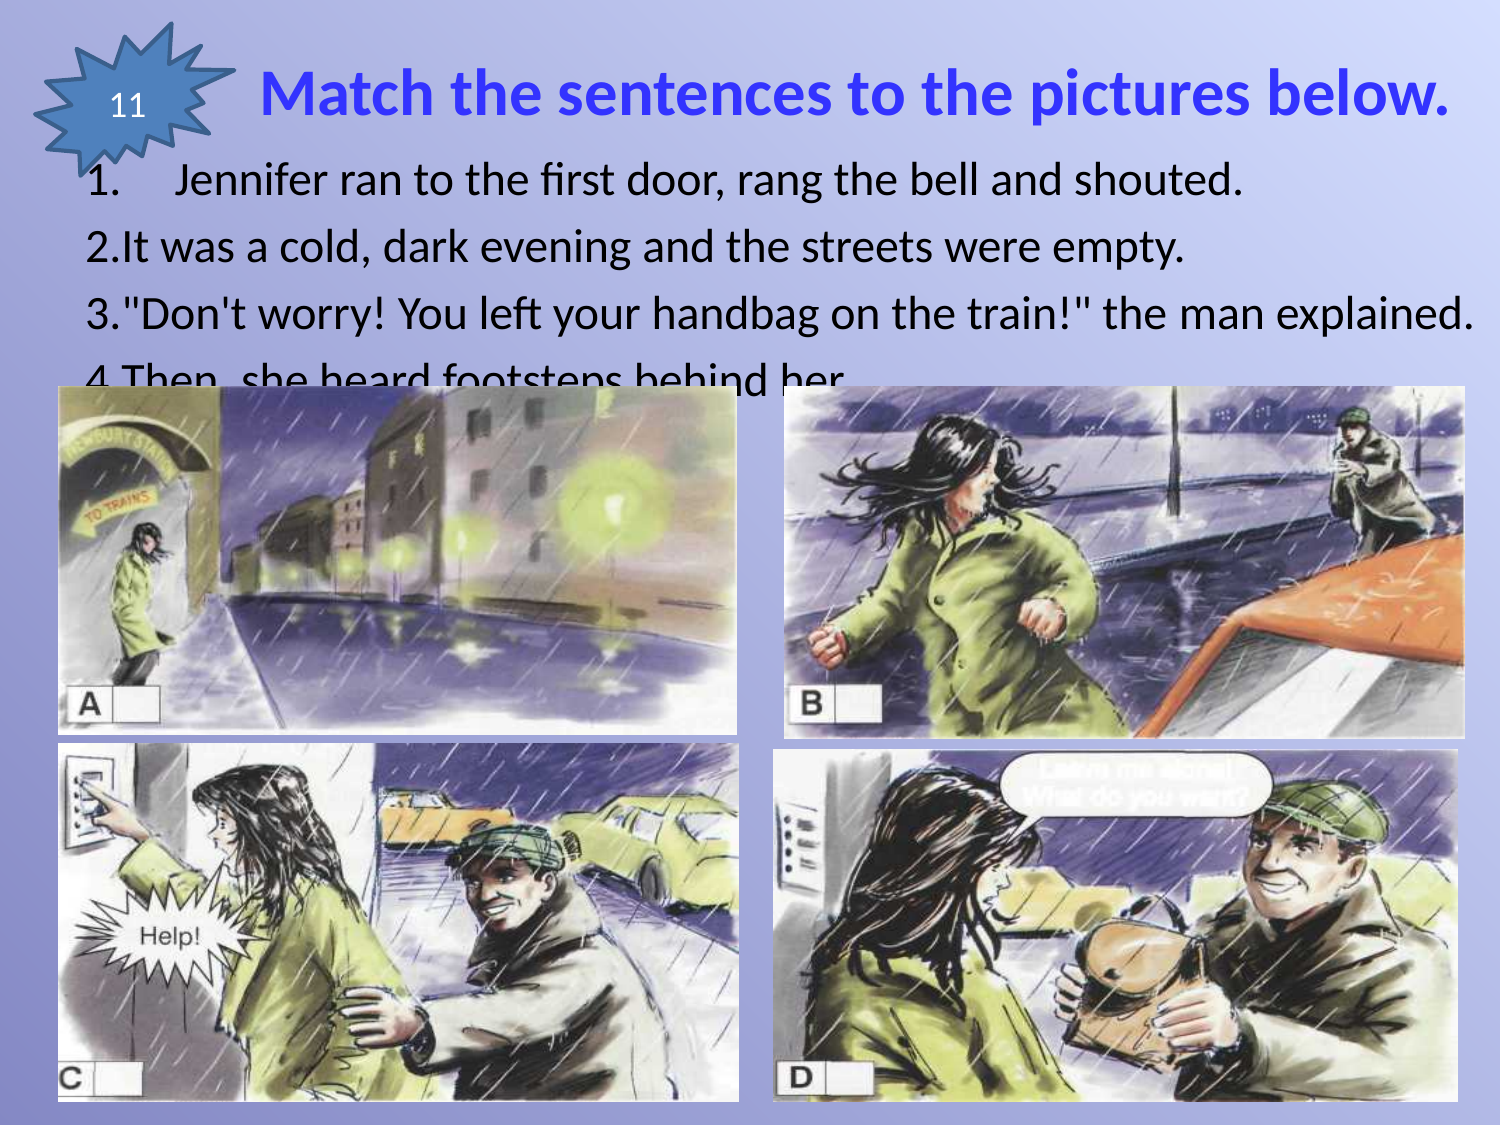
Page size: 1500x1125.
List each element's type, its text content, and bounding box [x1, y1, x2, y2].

picture [58, 743, 739, 1102]
text_box 11 [33, 21, 237, 178]
picture [783, 386, 1466, 739]
title Match the sentences to the pictures below. [234, 35, 1477, 140]
picture [773, 749, 1458, 1102]
picture [58, 386, 737, 736]
list Jennifer ran to the first door, rang the bell and shouted. 2.It was a cold, dark evening and the streets were empty. 3."Don't worry! You left your handbag on the train!" the man explained. 4.Then, she heard footsteps behind her. [70, 140, 1500, 422]
